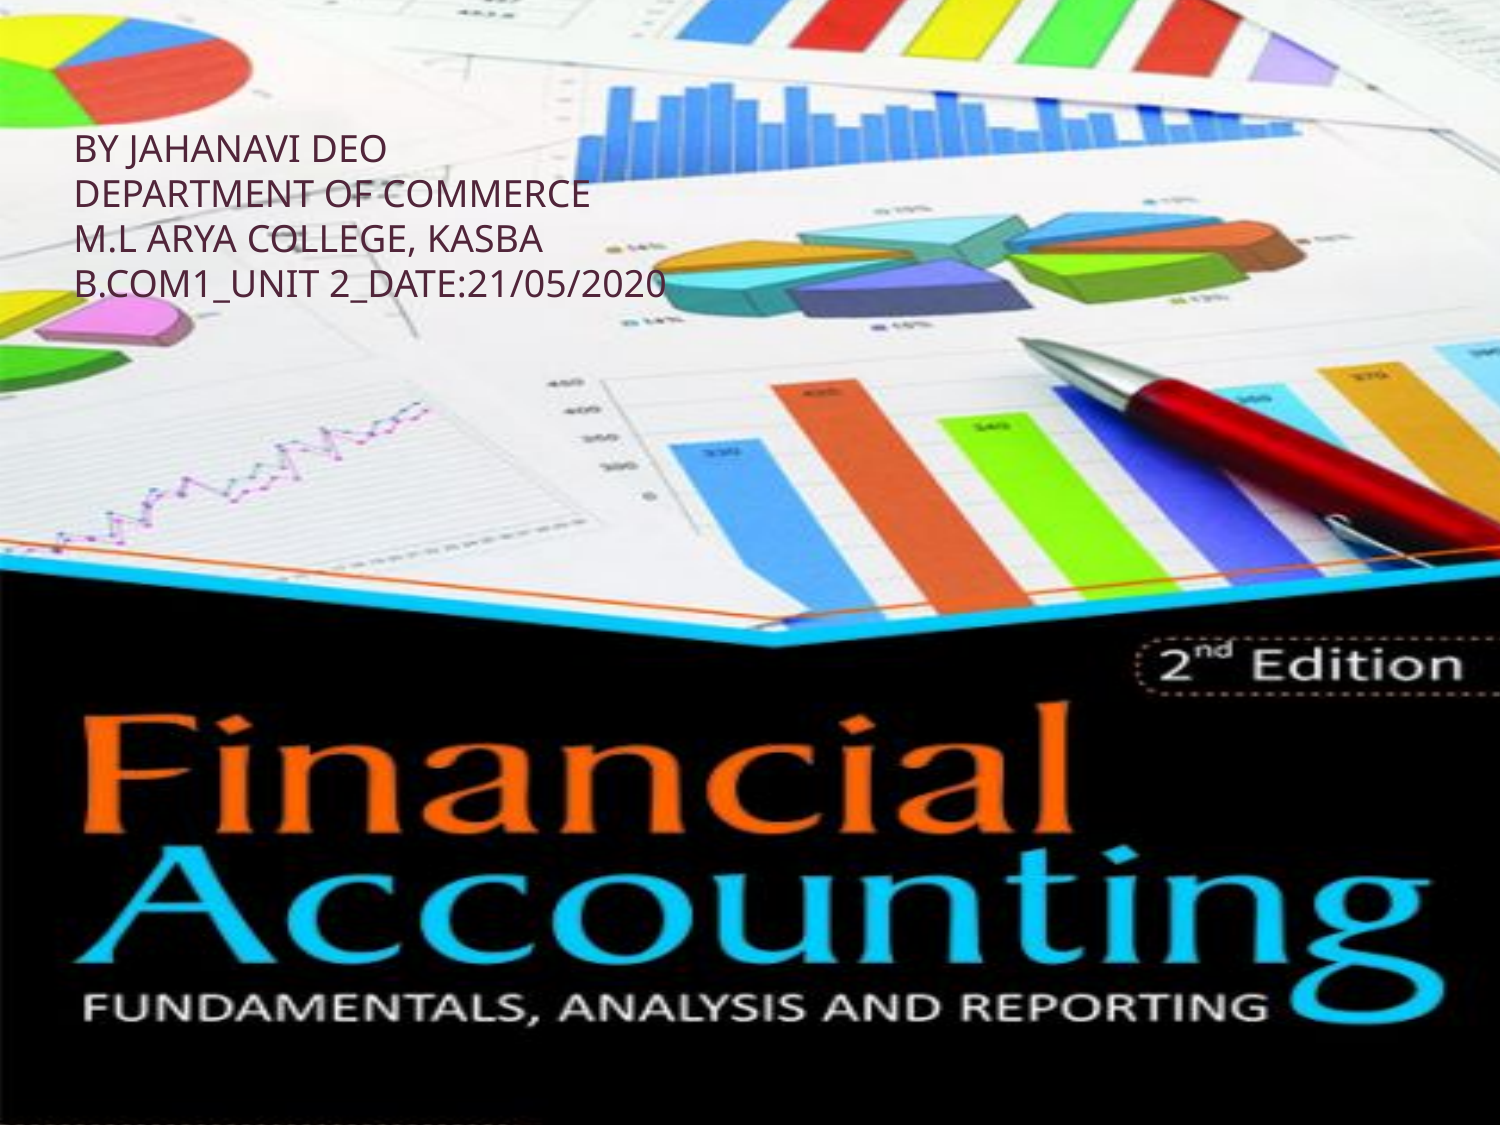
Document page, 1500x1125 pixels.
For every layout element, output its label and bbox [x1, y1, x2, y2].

list [0, 0, 1500, 1125]
